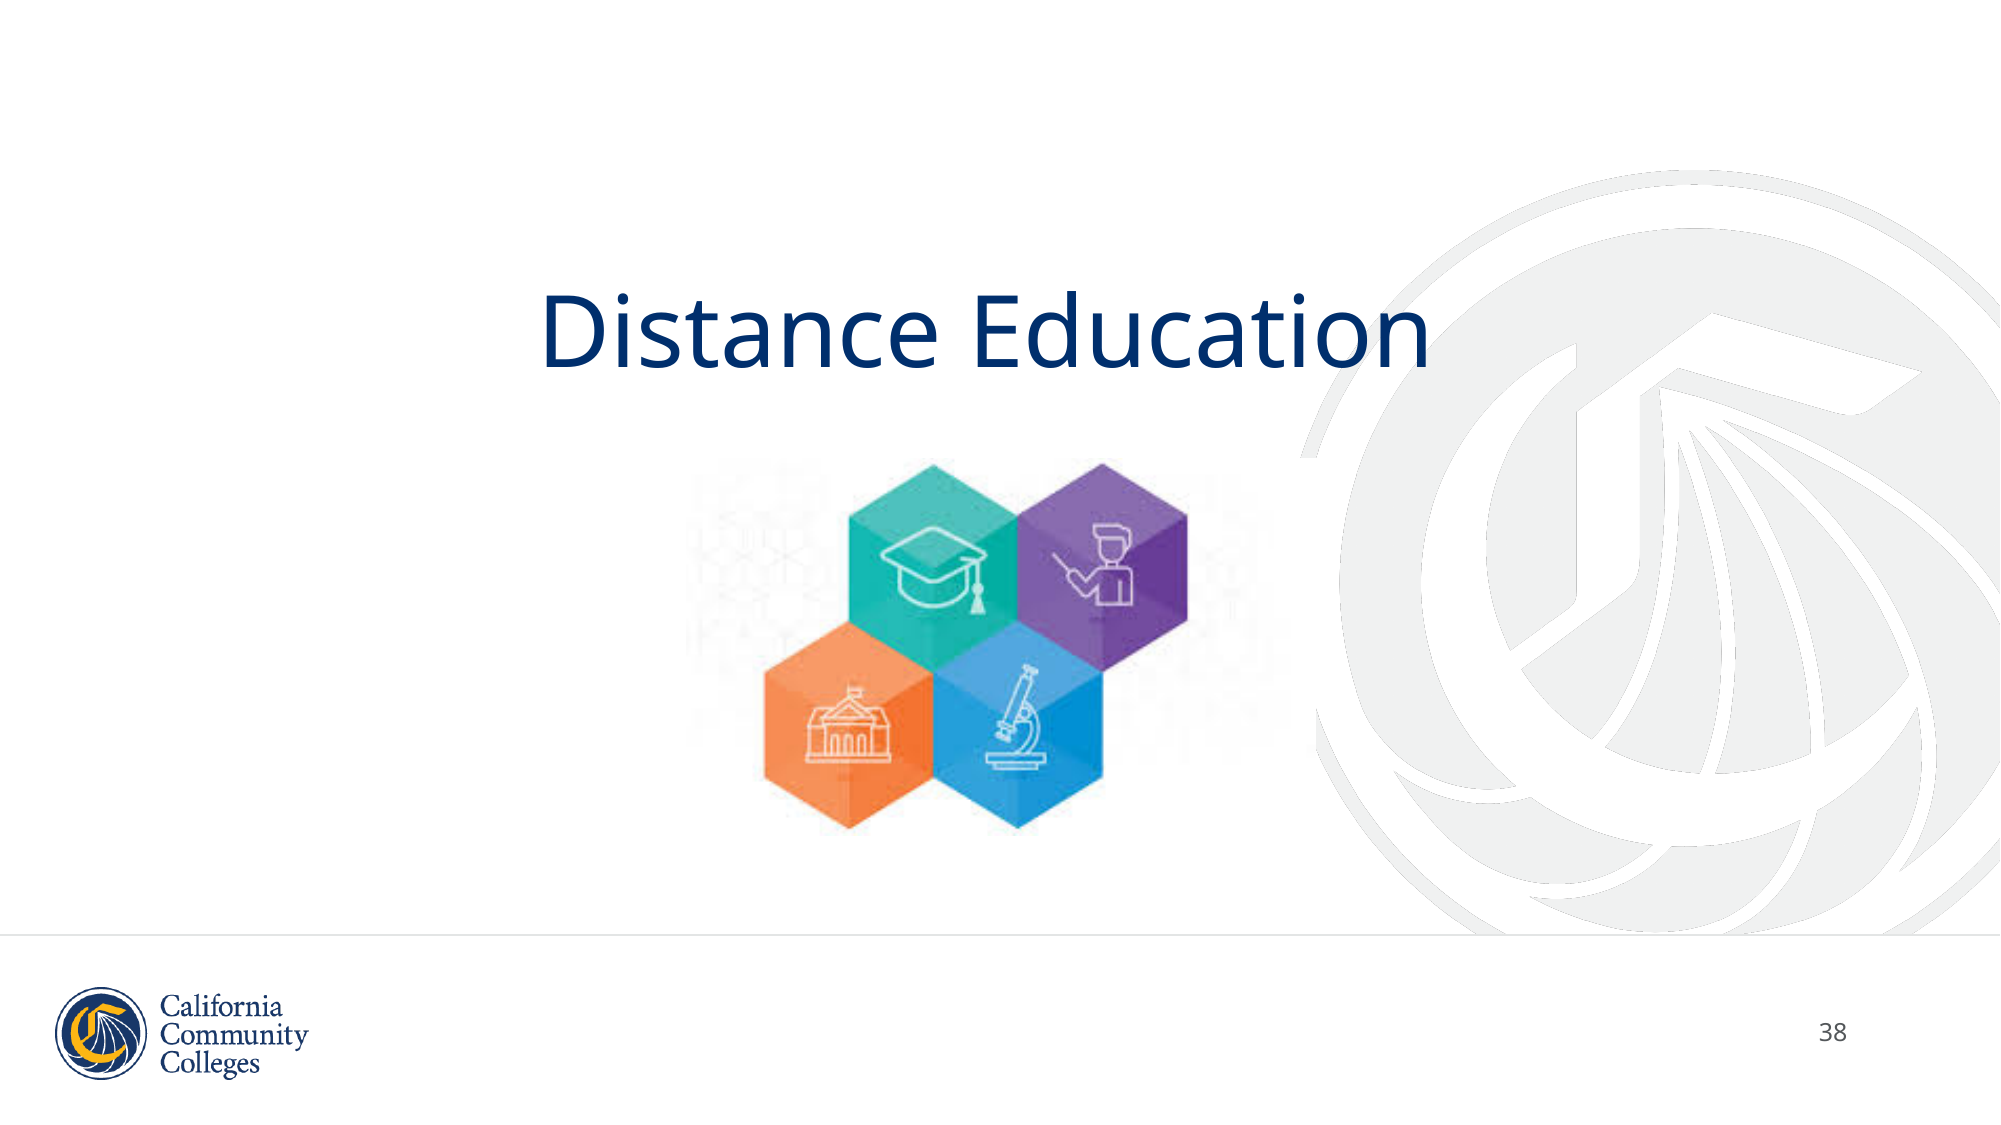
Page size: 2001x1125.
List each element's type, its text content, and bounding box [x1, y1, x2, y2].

picture [686, 170, 2000, 934]
slide_number 38 [1412, 1003, 1863, 1064]
picture [52, 984, 312, 1083]
title Distance Education [236, 268, 1737, 398]
